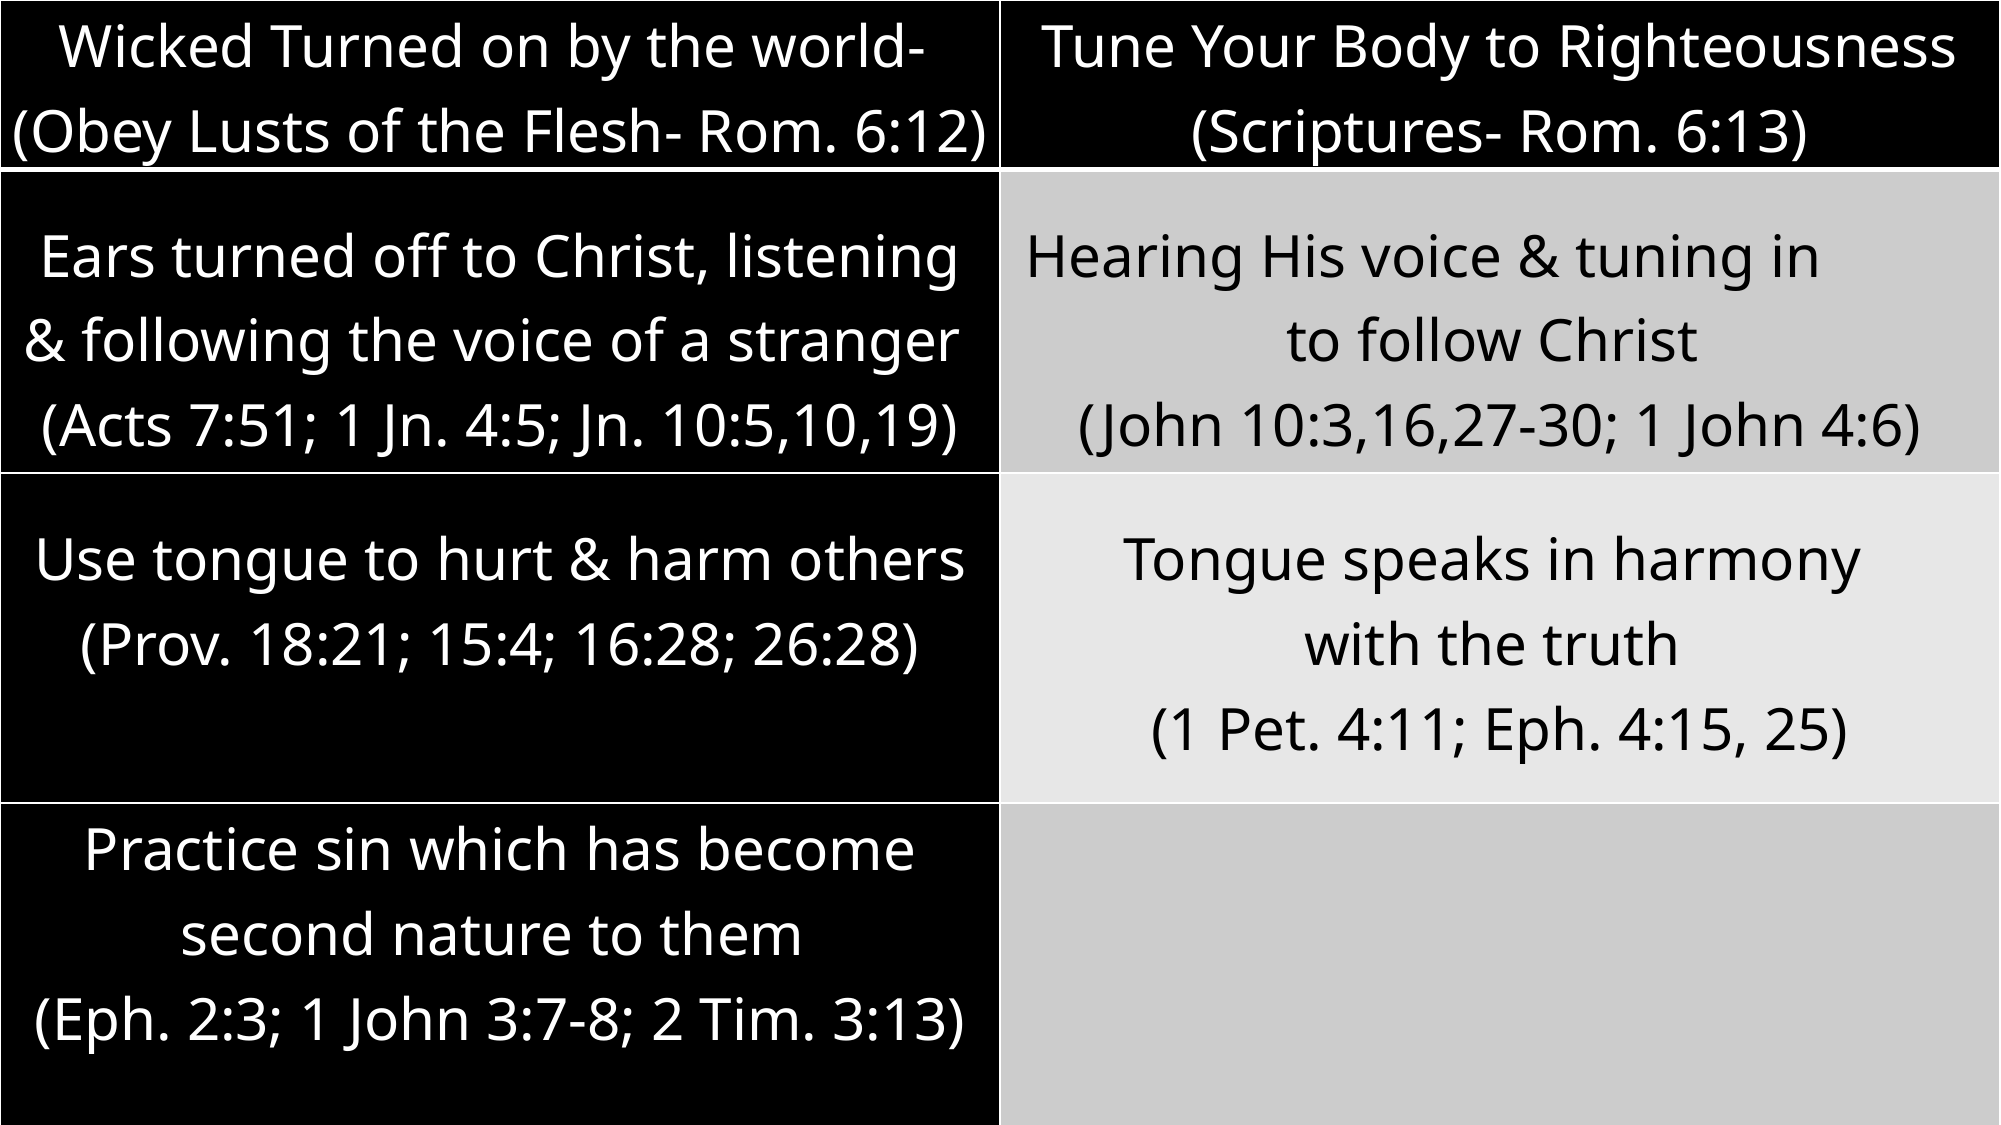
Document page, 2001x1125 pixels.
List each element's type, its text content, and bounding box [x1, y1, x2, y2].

table_header Wicked Turned on by the world- (Obey Lusts of the Flesh- Rom. 6:12) [1, 1, 999, 167]
table_cell [1001, 804, 1999, 1125]
table_cell Hearing His voice & tuning in to follow Christ (John 10:3,16,27-30; 1 John 4:6) [1001, 172, 1999, 472]
table_cell Practice sin which has become second nature to them (Eph. 2:3; 1 John 3:7-8; 2 Tim. 3:13) [1, 804, 999, 1125]
table_cell Tongue speaks in harmony with the truth (1 Pet. 4:11; Eph. 4:15, 25) [1001, 474, 1999, 802]
table_cell Ears turned off to Christ, listening & following the voice of a stranger (Acts 7:51; 1 Jn. 4:5; Jn. 10:5,10,19) [1, 172, 999, 472]
table_cell Use tongue to hurt & harm others (Prov. 18:21; 15:4; 16:28; 26:28) [1, 474, 999, 802]
table_header Tune Your Body to Righteousness (Scriptures- Rom. 6:13) [1001, 1, 1999, 167]
